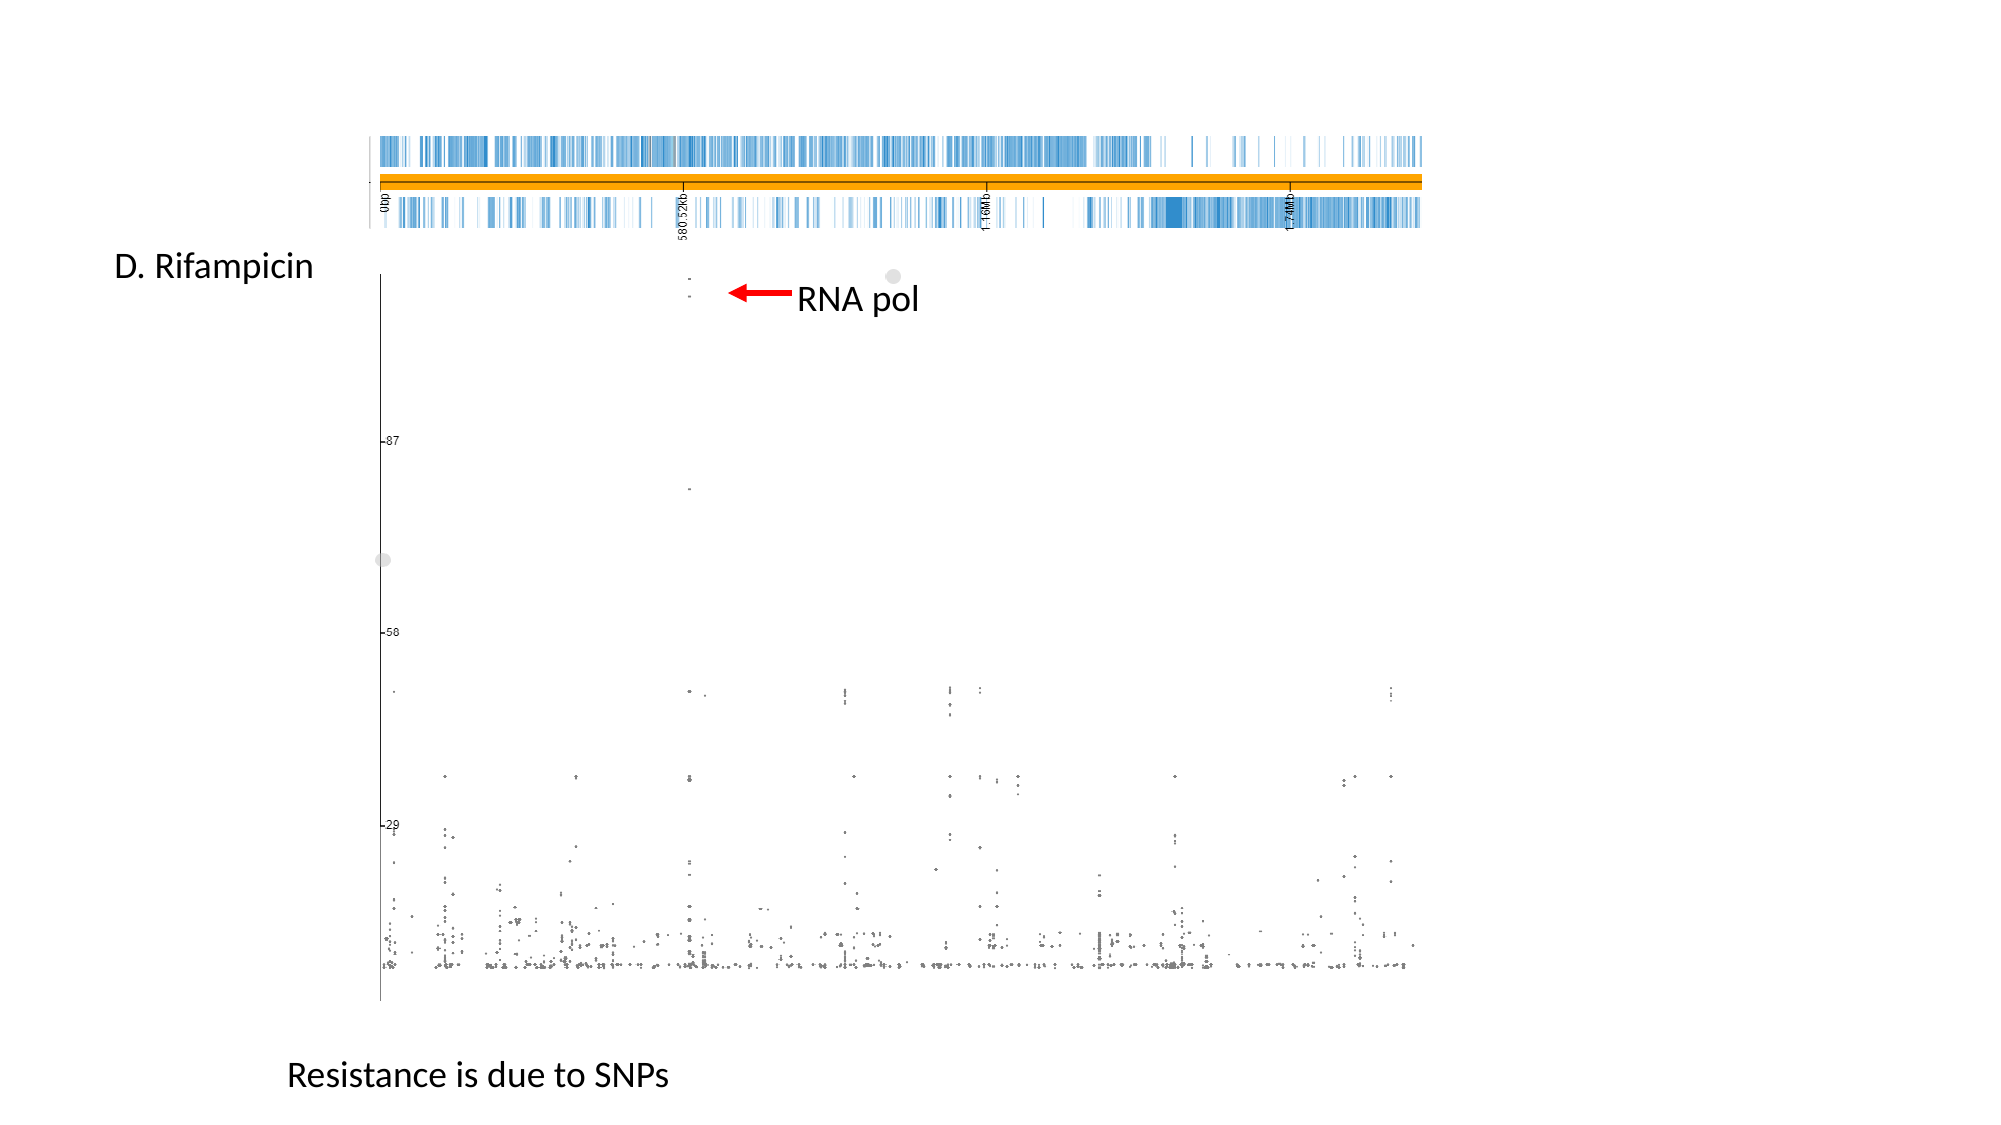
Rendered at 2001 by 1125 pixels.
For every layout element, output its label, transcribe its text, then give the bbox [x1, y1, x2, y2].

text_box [98, 124, 1422, 1001]
text_box Resistance is due to SNPs [272, 1042, 925, 1103]
